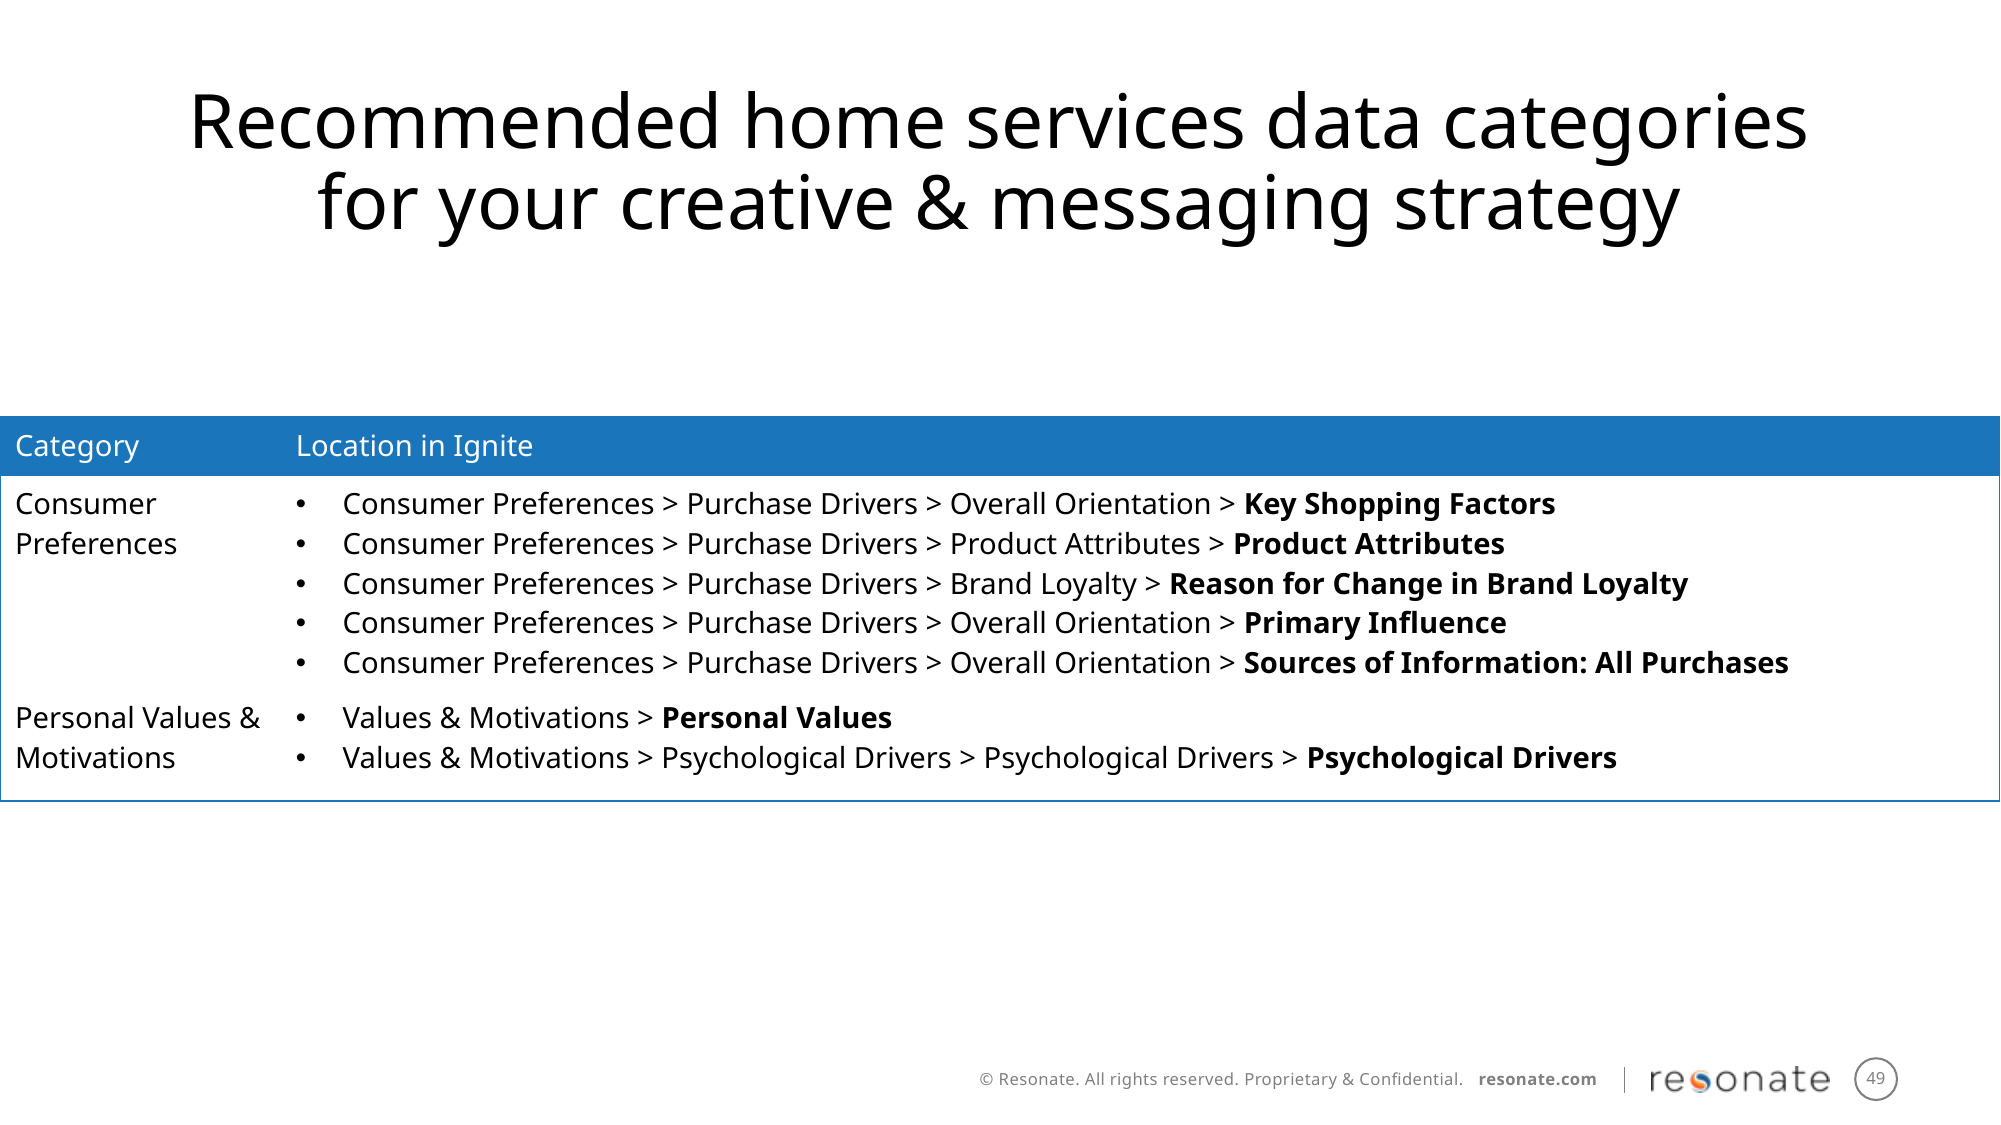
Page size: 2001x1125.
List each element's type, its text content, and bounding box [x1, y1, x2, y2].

text_box Recommended home services data categories for your creative & messaging strategy [90, 112, 1910, 217]
picture [1651, 1066, 1830, 1093]
table_header Category [1, 418, 281, 476]
table_header Location in Ignite [281, 418, 1999, 476]
table_cell Consumer Preferences > Purchase Drivers > Overall Orientation > Key Shopping Factors Consumer Preferences > Purchase Drivers > Product Attributes > Product Attributes Consumer Preferences > Purchase Drivers > Brand Loyalty > Reason for Change in Brand Loyalty Consumer Preferences > Purchase Drivers > Overall Orientation > Primary Influence Consumer Preferences > Purchase Drivers > Overall Orientation > Sources of Information: All Purchases [281, 476, 1999, 690]
table_cell Personal Values & Motivations [1, 690, 281, 800]
table_cell Consumer Preferences [1, 476, 281, 690]
table_cell Values & Motivations > Personal Values Values & Motivations > Psychological Drivers > Psychological Drivers > Psychological Drivers [281, 690, 1999, 800]
